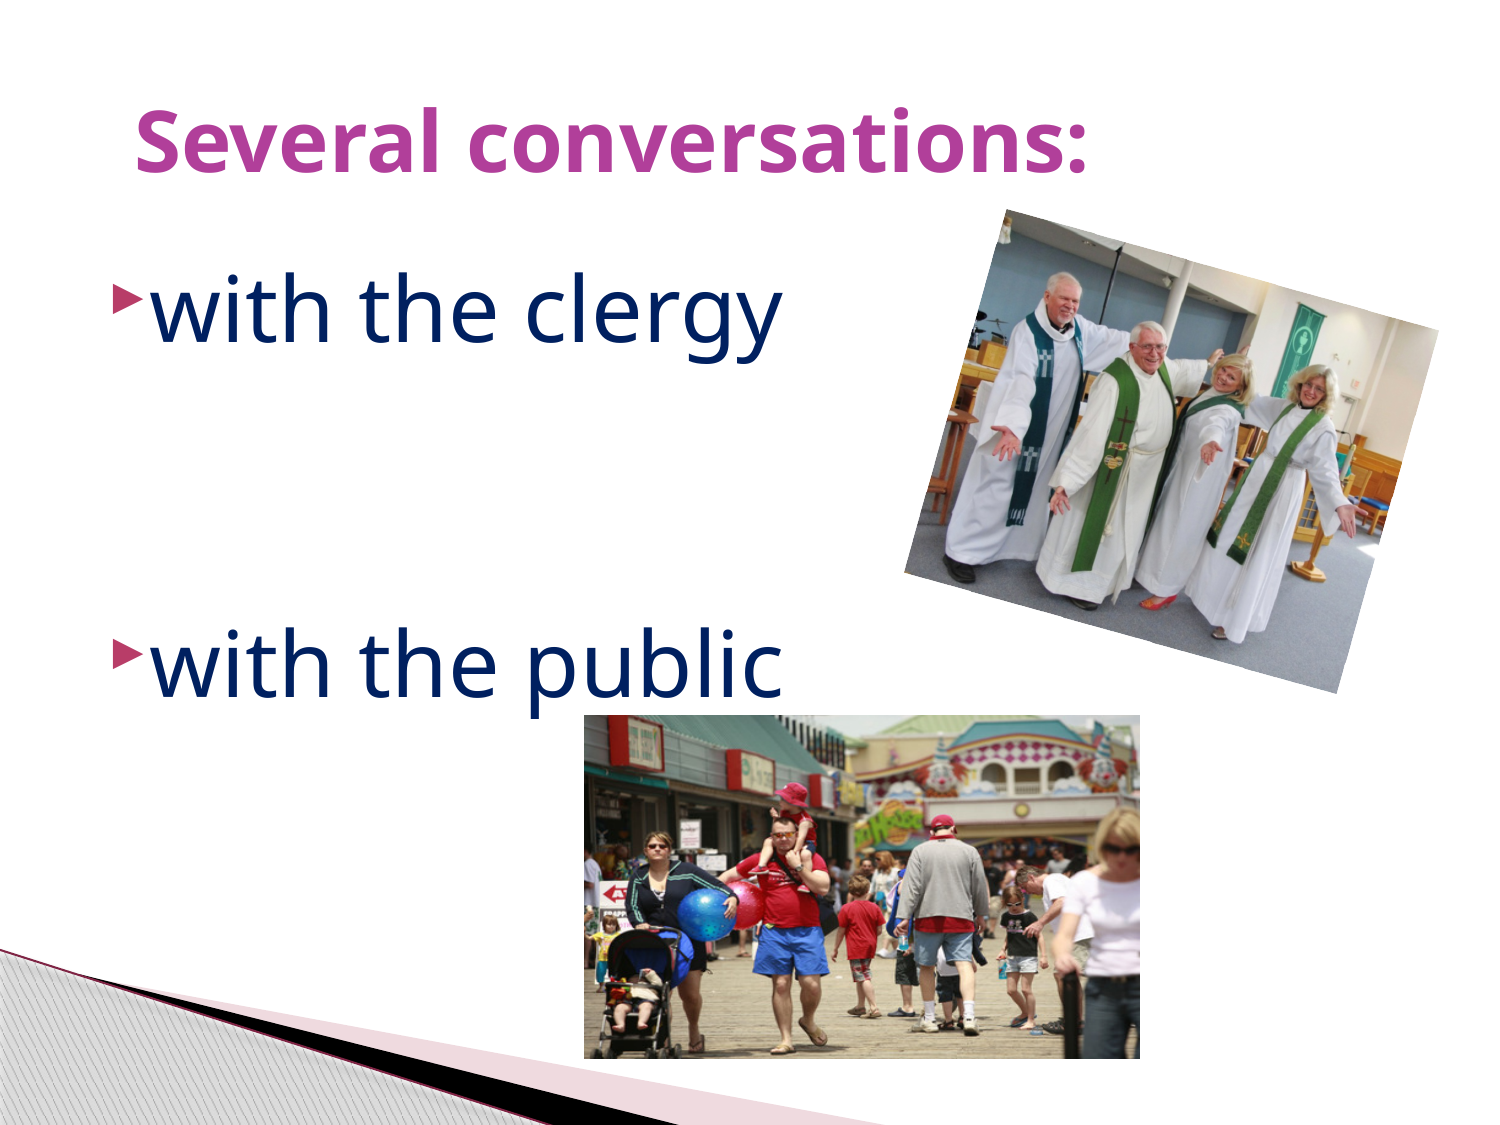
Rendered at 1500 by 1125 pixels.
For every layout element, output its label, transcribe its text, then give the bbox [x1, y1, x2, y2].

picture [905, 210, 1438, 693]
picture [584, 715, 1141, 1059]
title Several conversations: [75, 45, 1425, 233]
list with the clergy with the public [75, 243, 1425, 986]
